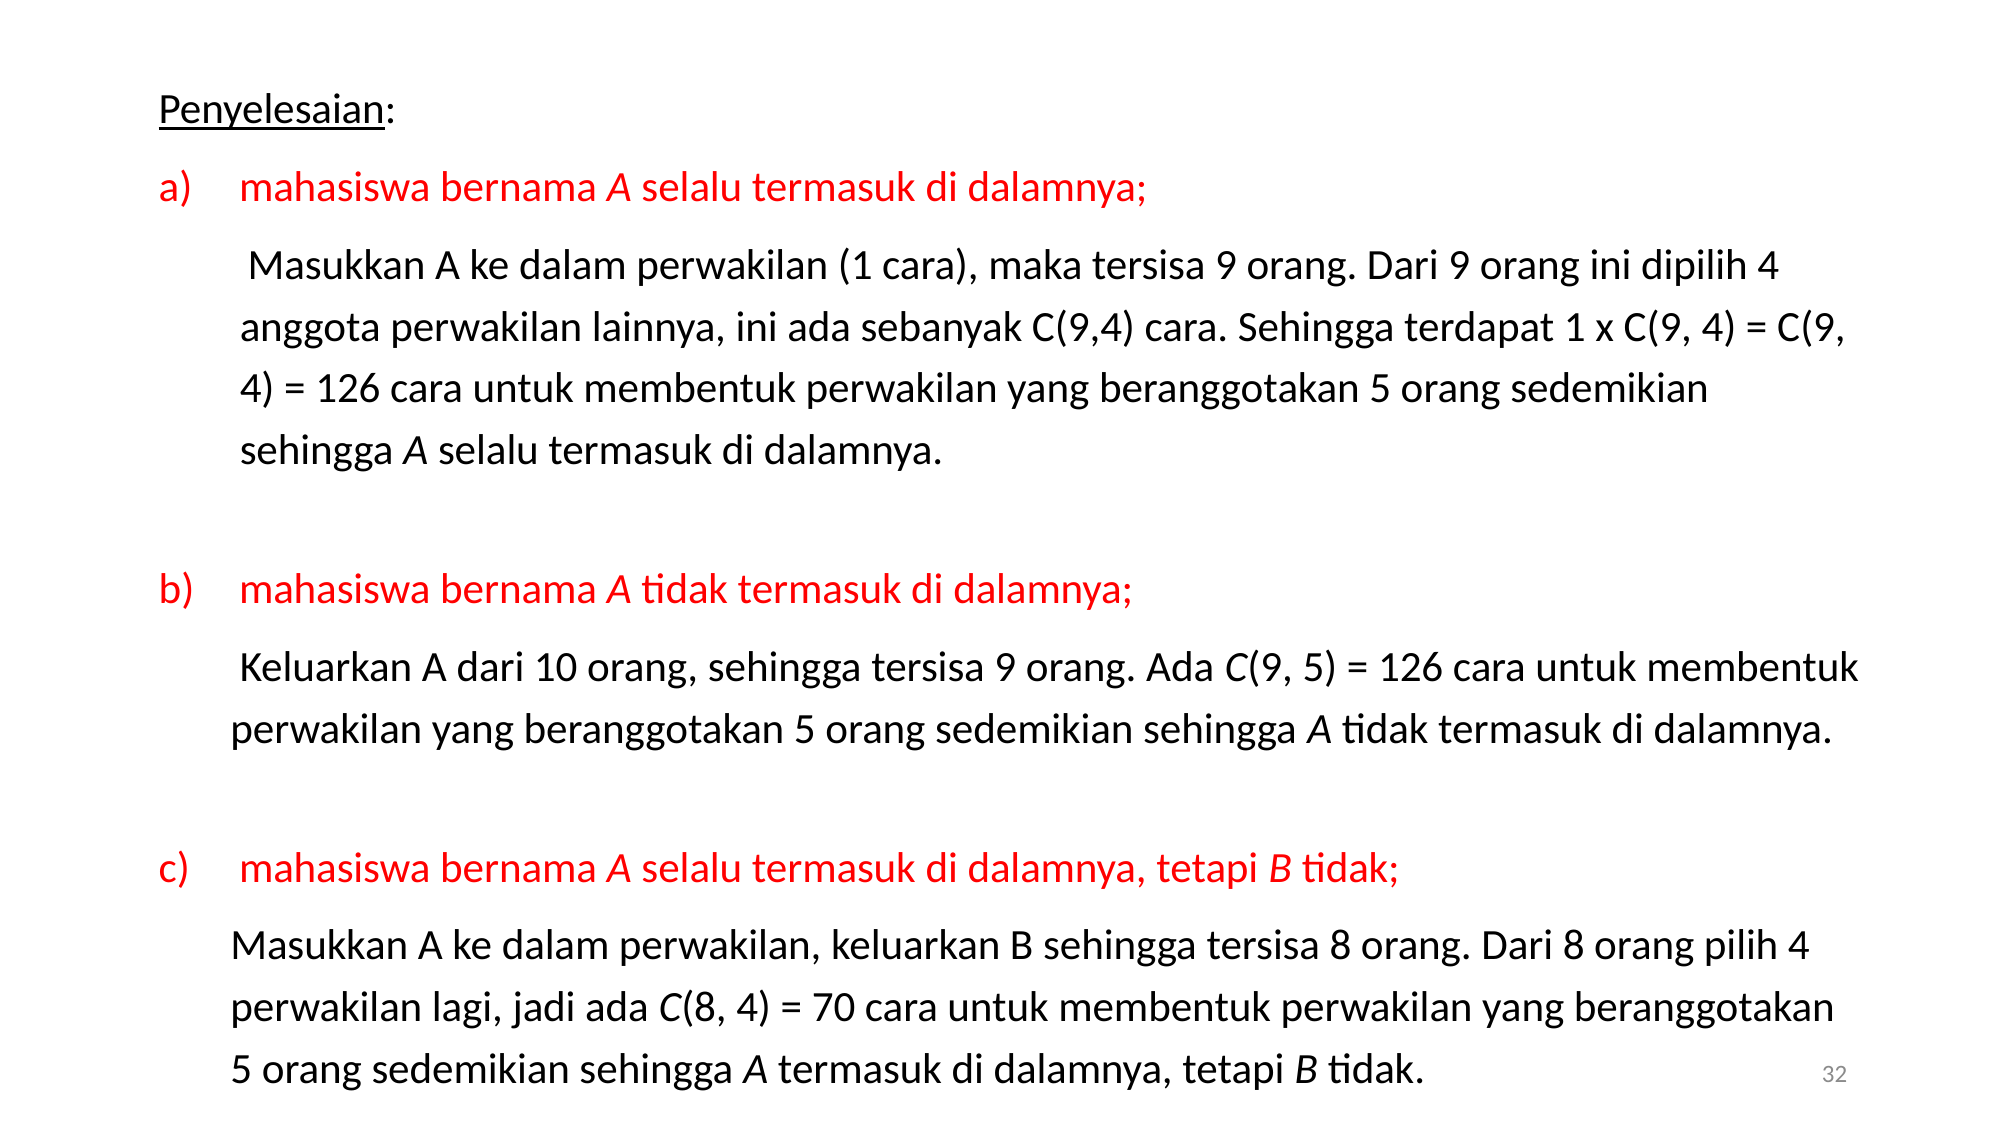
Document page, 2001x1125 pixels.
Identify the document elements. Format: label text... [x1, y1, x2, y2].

slide_number 32 [1412, 1042, 1863, 1103]
list Penyelesaian: mahasiswa bernama A selalu termasuk di dalamnya; Masukkan A ke dalam perwakilan (1 cara), maka tersisa 9 orang. Dari 9 orang ini dipilih 4 anggota perwakilan lainnya, ini ada sebanyak C(9,4) cara. Sehingga terdapat 1 x C(9, 4) = C(9, 4) = 126 cara untuk membentuk perwakilan yang beranggotakan 5 orang sedemikian sehingga A selalu termasuk di dalamnya. mahasiswa bernama A tidak termasuk di dalamnya; Keluarkan A dari 10 orang, sehingga tersisa 9 orang. Ada C(9, 5) = 126 cara untuk membentuk perwakilan yang beranggotakan 5 orang sedemikian sehingga A tidak termasuk di dalamnya. mahasiswa bernama A selalu termasuk di dalamnya, tetapi B tidak; Masukkan A ke dalam perwakilan, keluarkan B sehingga tersisa 8 orang. Dari 8 orang pilih 4 perwakilan lagi, jadi ada C(8, 4) = 70 cara untuk membentuk perwakilan yang beranggotakan 5 orang sedemikian sehingga A termasuk di dalamnya, tetapi B tidak. [143, 79, 1879, 1125]
